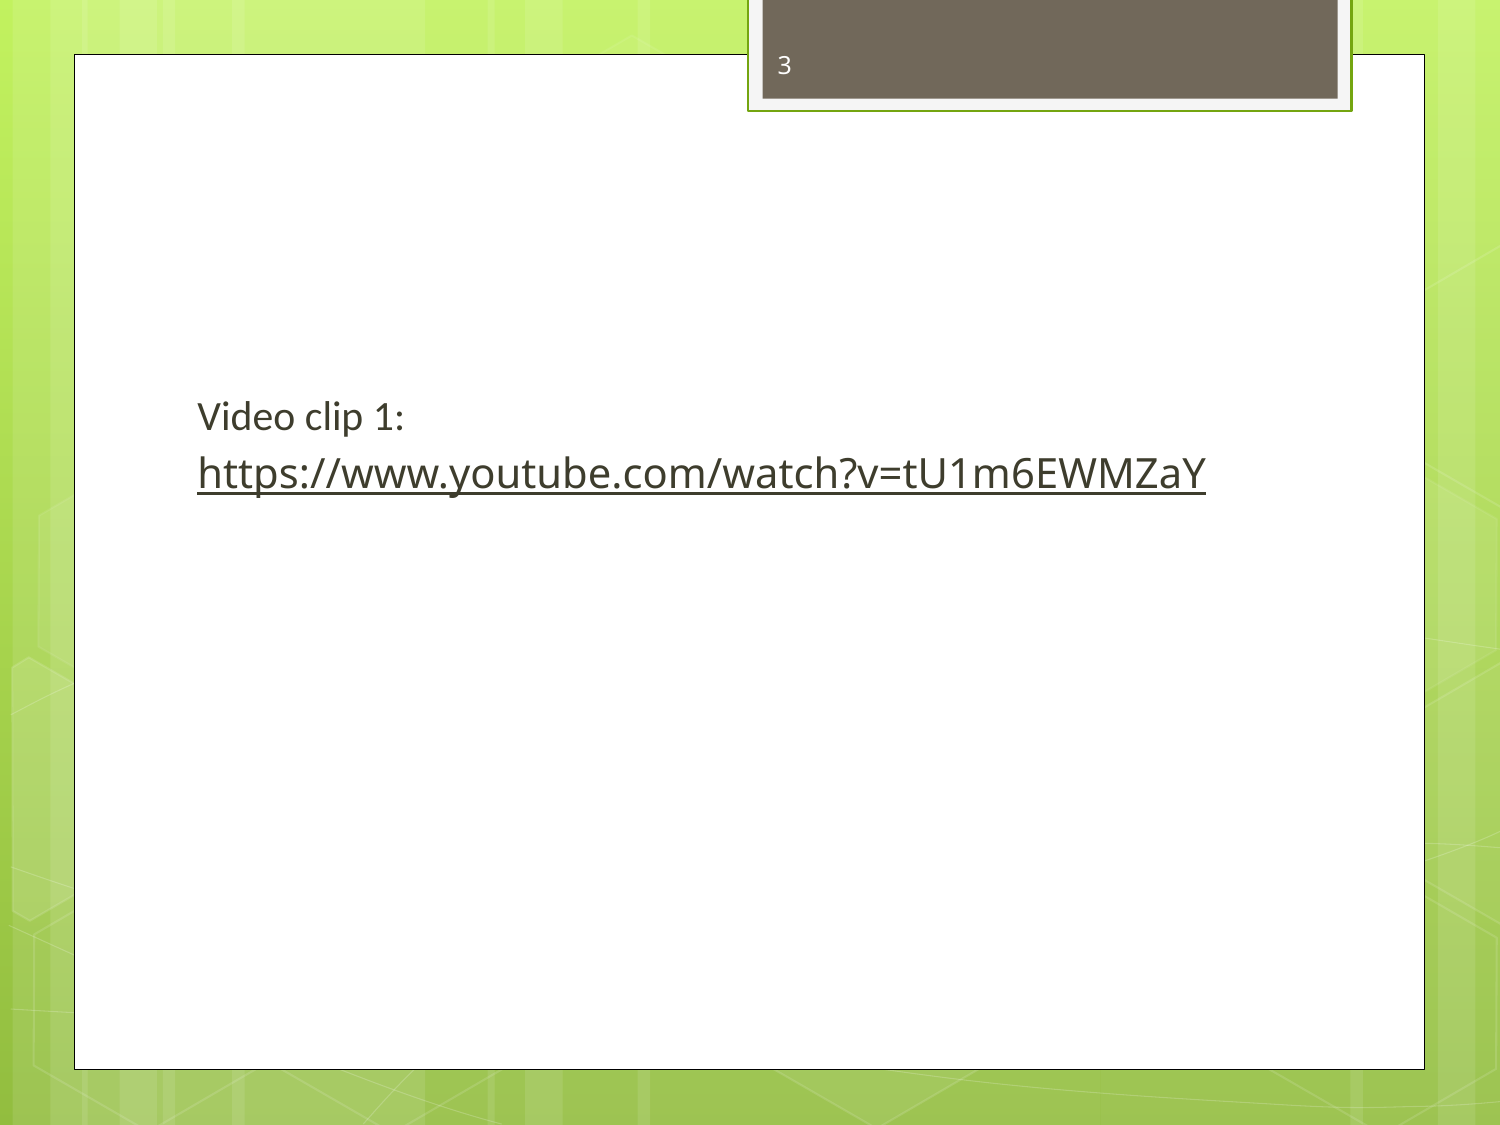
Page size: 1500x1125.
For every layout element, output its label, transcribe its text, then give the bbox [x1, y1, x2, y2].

slide_number 3 [762, 36, 982, 97]
list Video clip 1: https://www.youtube.com/watch?v=tU1m6EWMZaY [171, 381, 1283, 957]
